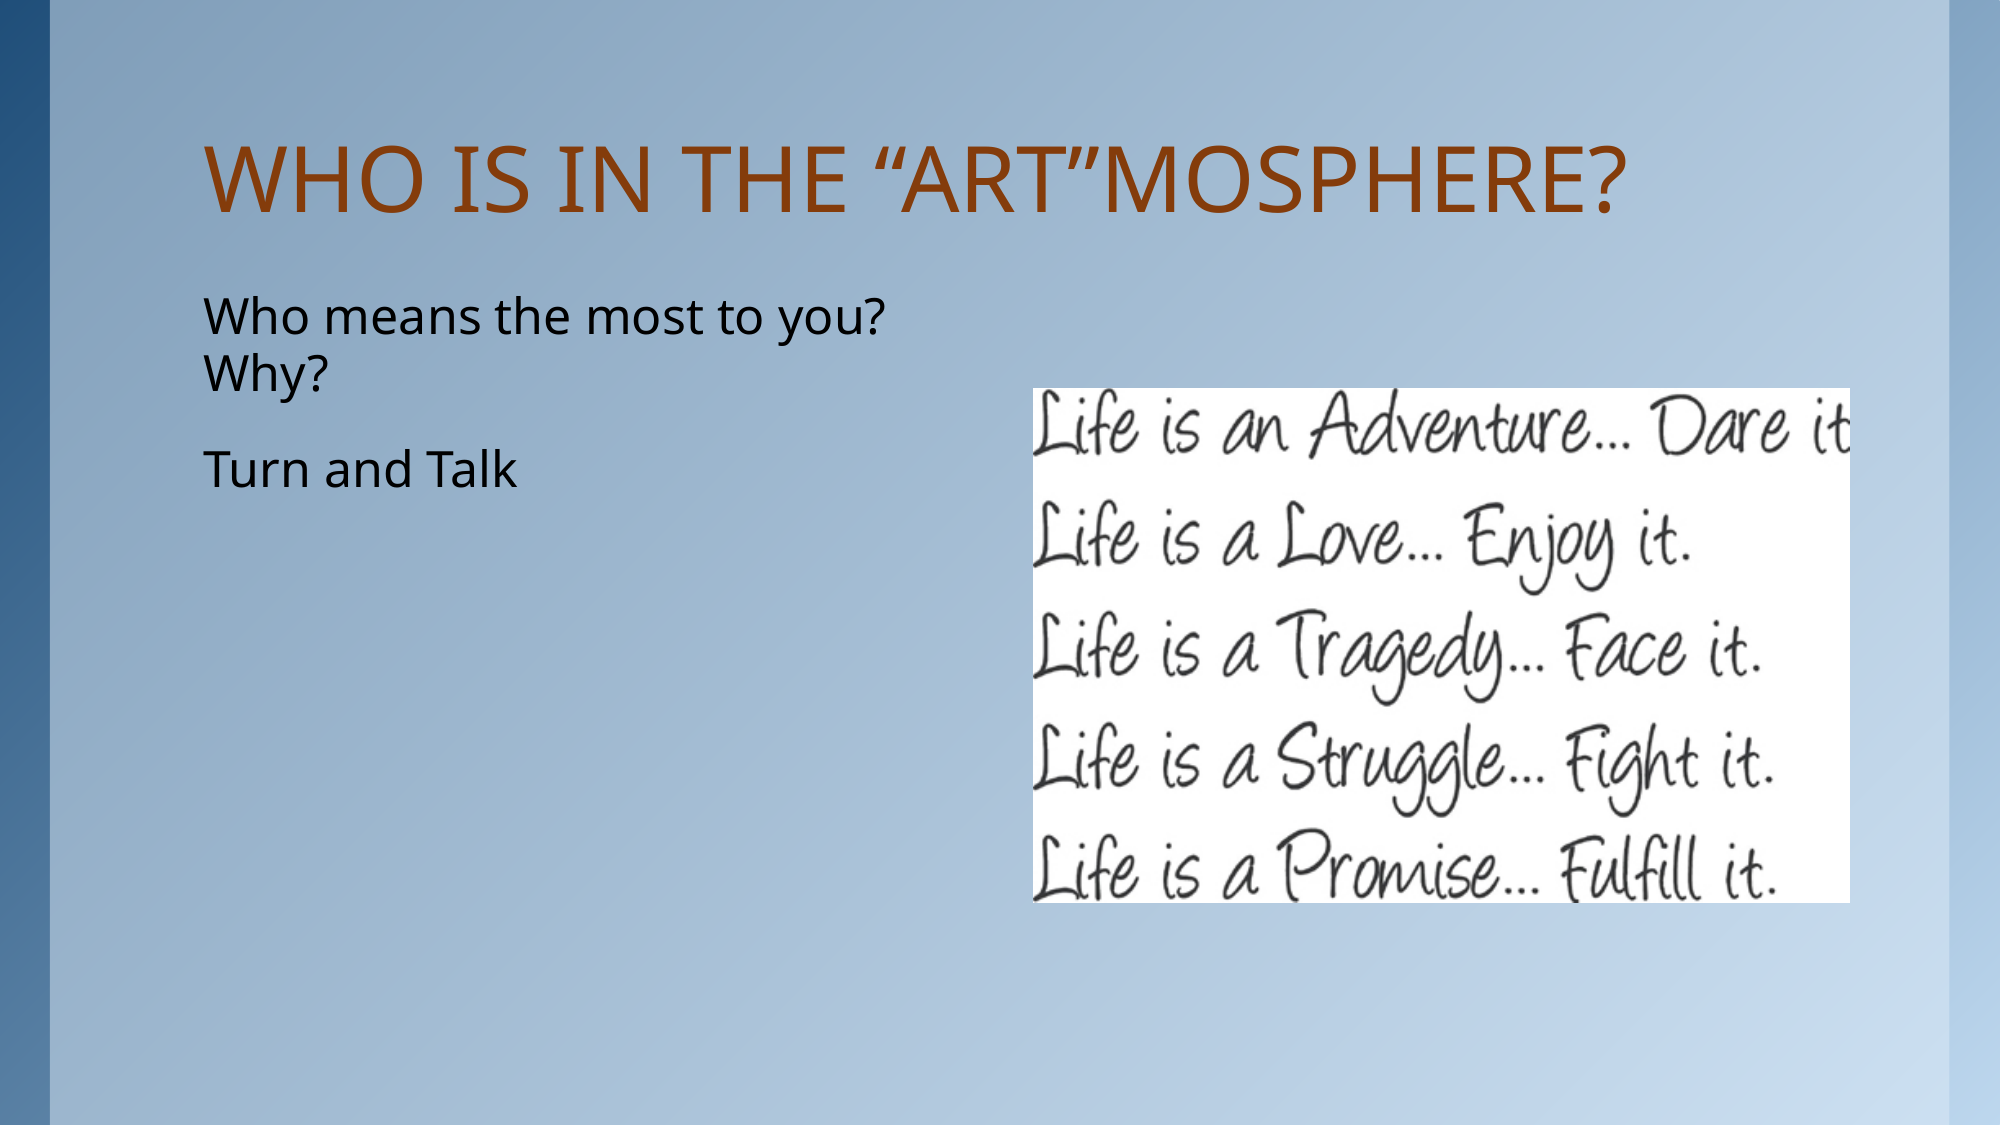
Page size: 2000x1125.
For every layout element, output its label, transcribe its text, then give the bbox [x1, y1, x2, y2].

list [1032, 388, 1850, 903]
title WHO IS IN THE “ART”MOSPHERE? [183, 12, 1850, 242]
list Who means the most to you? Why? Turn and Talk [183, 279, 1000, 1013]
